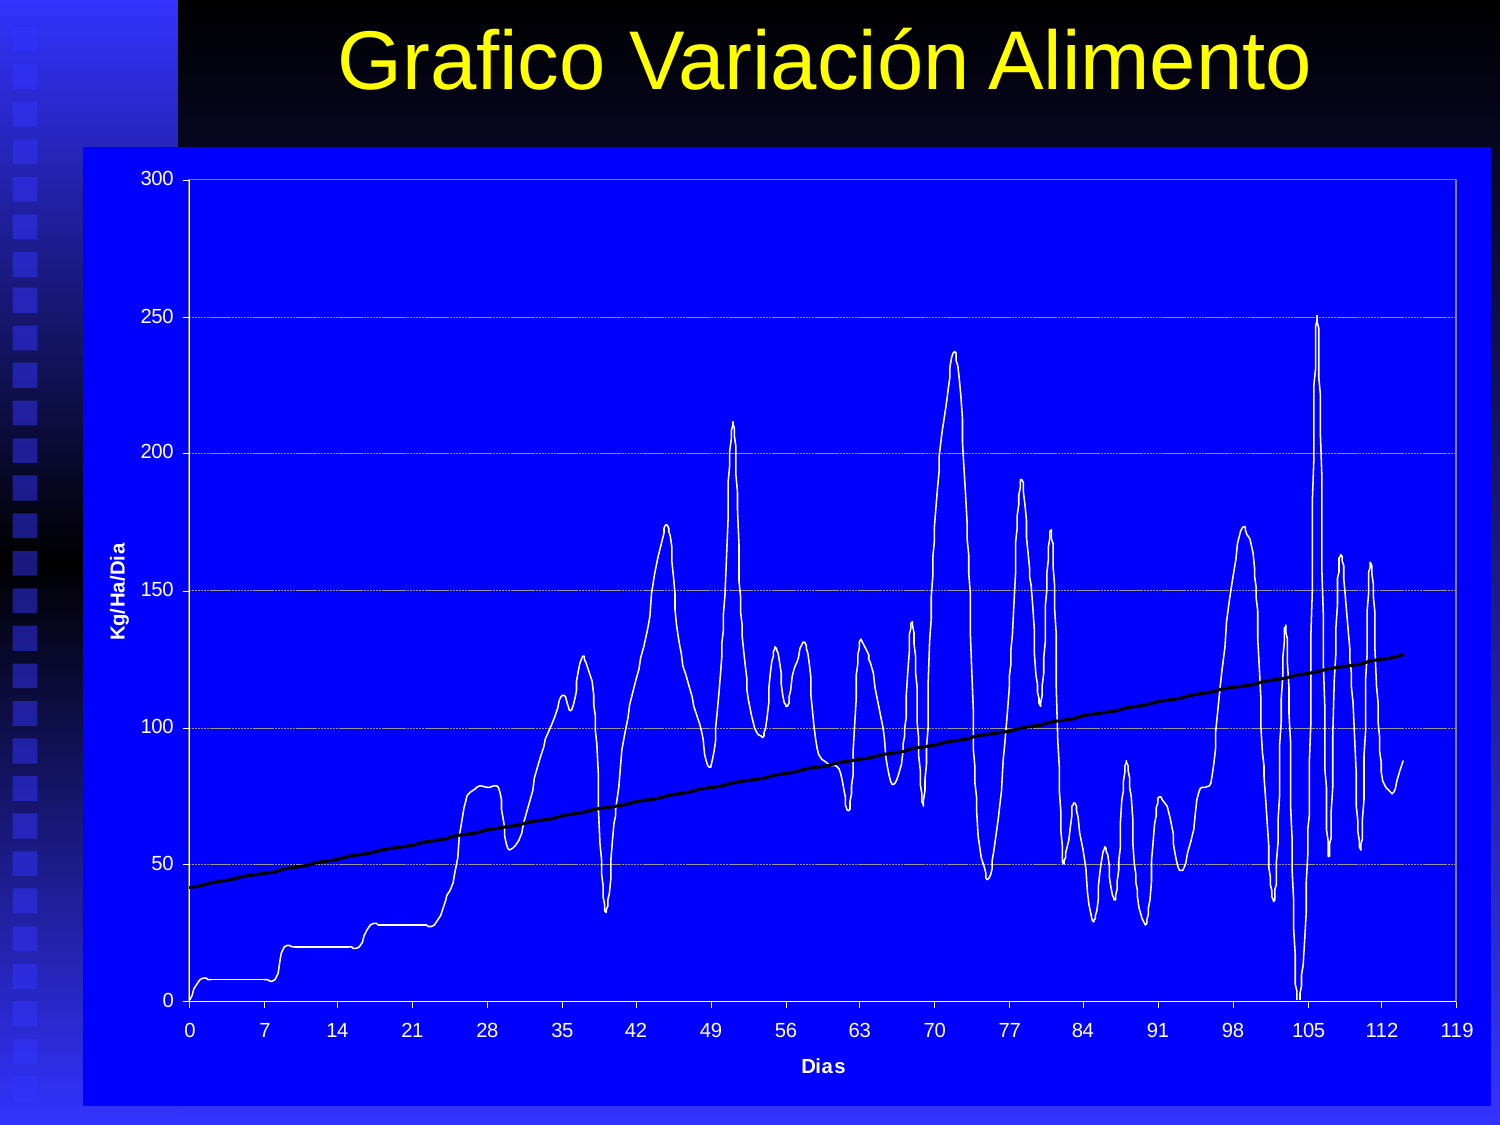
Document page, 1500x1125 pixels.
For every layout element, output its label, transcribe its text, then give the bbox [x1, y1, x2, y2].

picture [74, 138, 1499, 1113]
title Grafico Variación Alimento [187, 0, 1463, 137]
